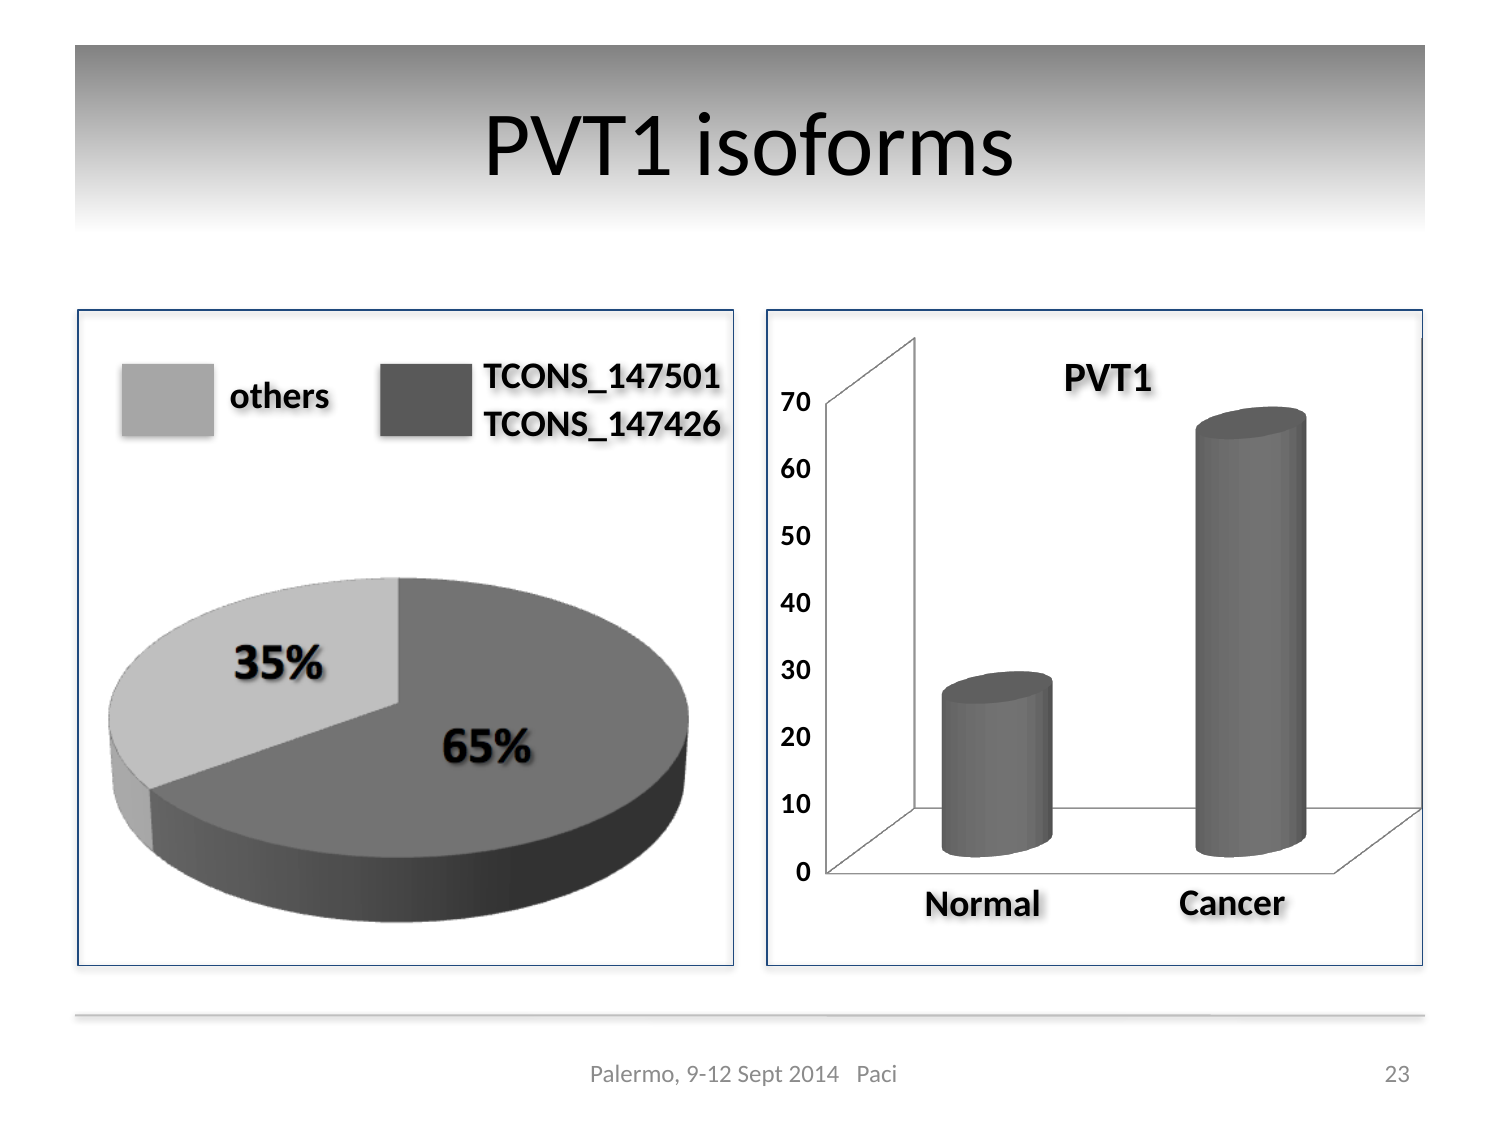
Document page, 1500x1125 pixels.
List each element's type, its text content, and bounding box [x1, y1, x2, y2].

footer Palermo, 9-12 Sept 2014 Paci [512, 1042, 988, 1103]
text_box others [214, 363, 345, 424]
picture [102, 572, 720, 935]
text_box [380, 363, 473, 437]
slide_number 23 [1074, 1042, 1425, 1103]
title PVT1 isoforms [75, 45, 1425, 233]
text_box [77, 309, 734, 966]
text_box [121, 363, 215, 437]
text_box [766, 309, 1436, 966]
